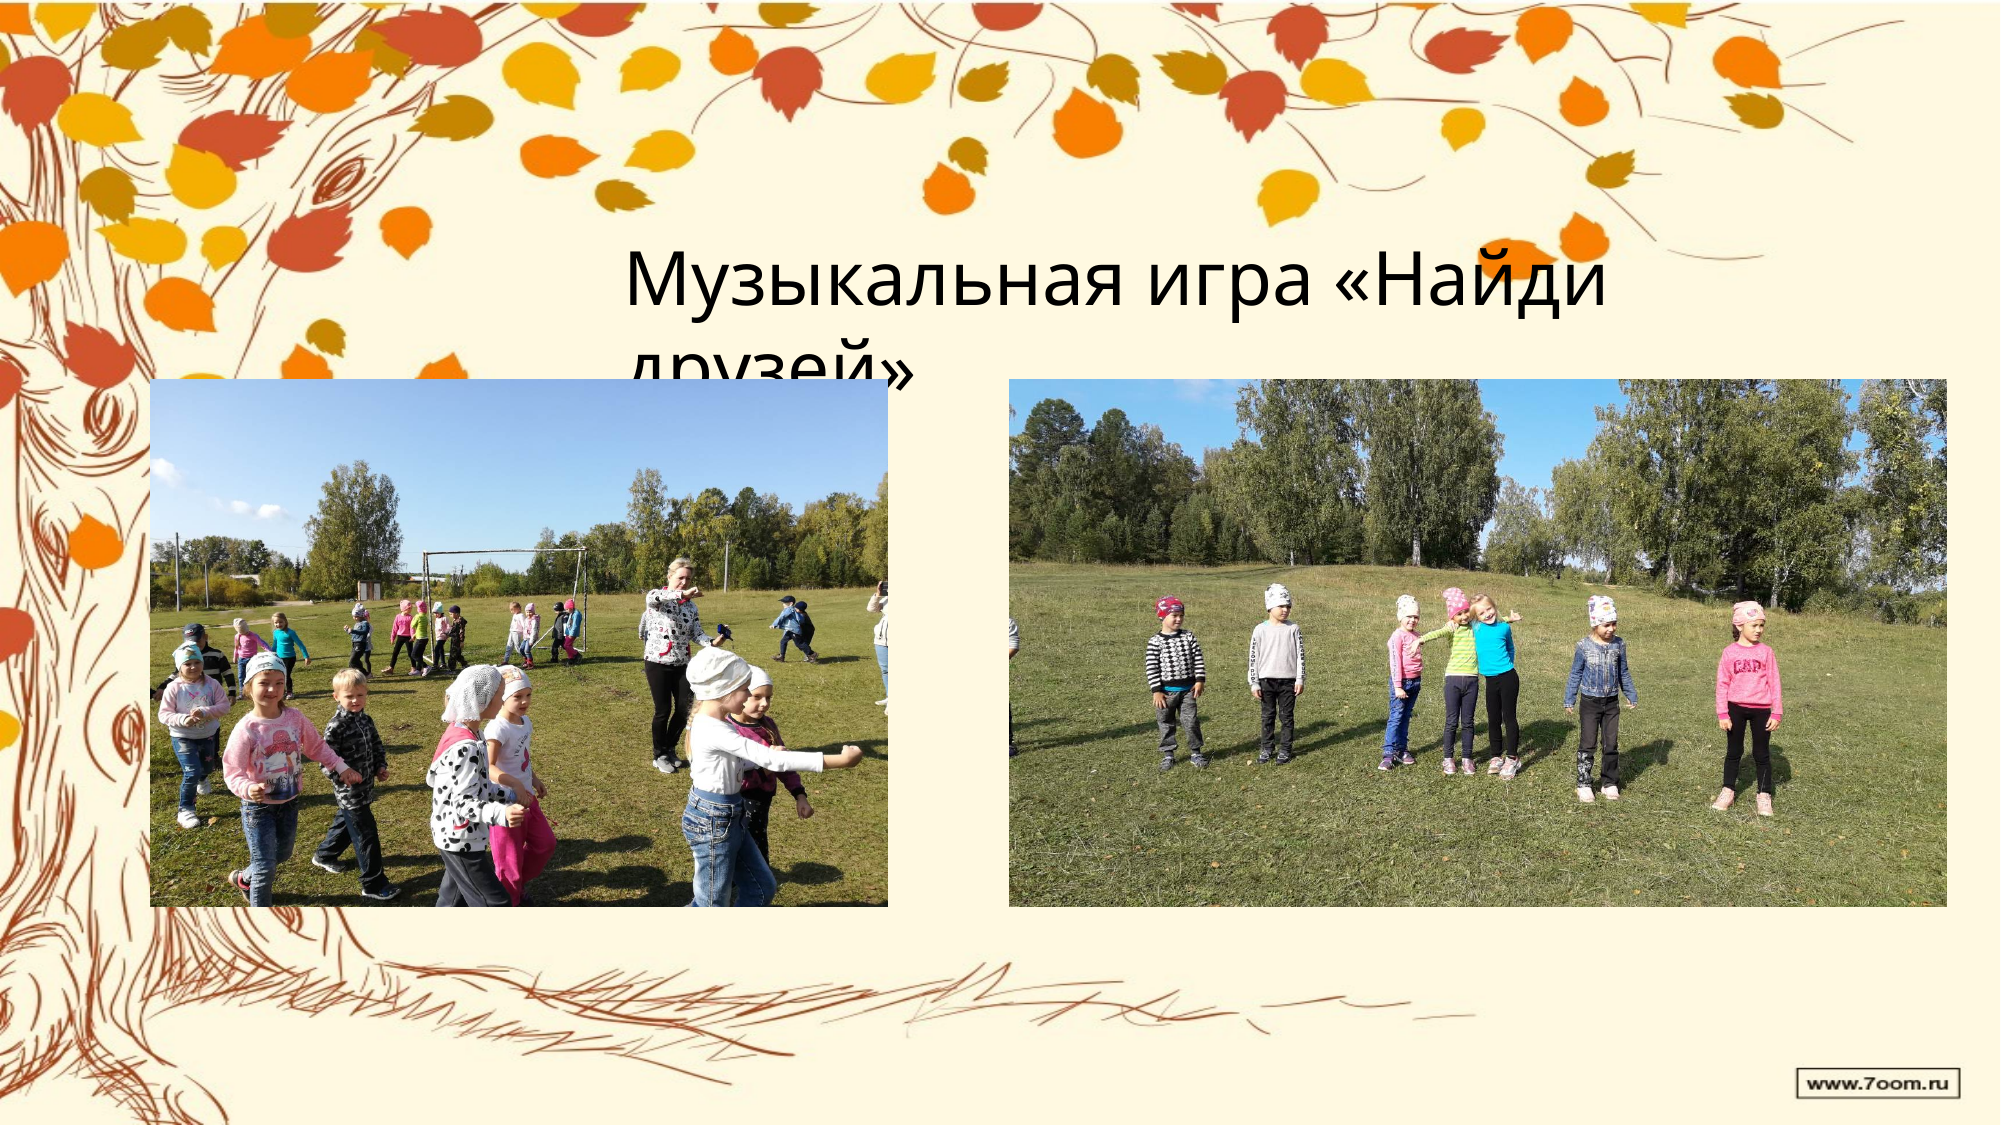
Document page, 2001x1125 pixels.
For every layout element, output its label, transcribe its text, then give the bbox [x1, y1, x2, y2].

picture [0, 0, 2001, 1125]
text_box Музыкальная игра «Найди друзей» [609, 222, 1646, 418]
